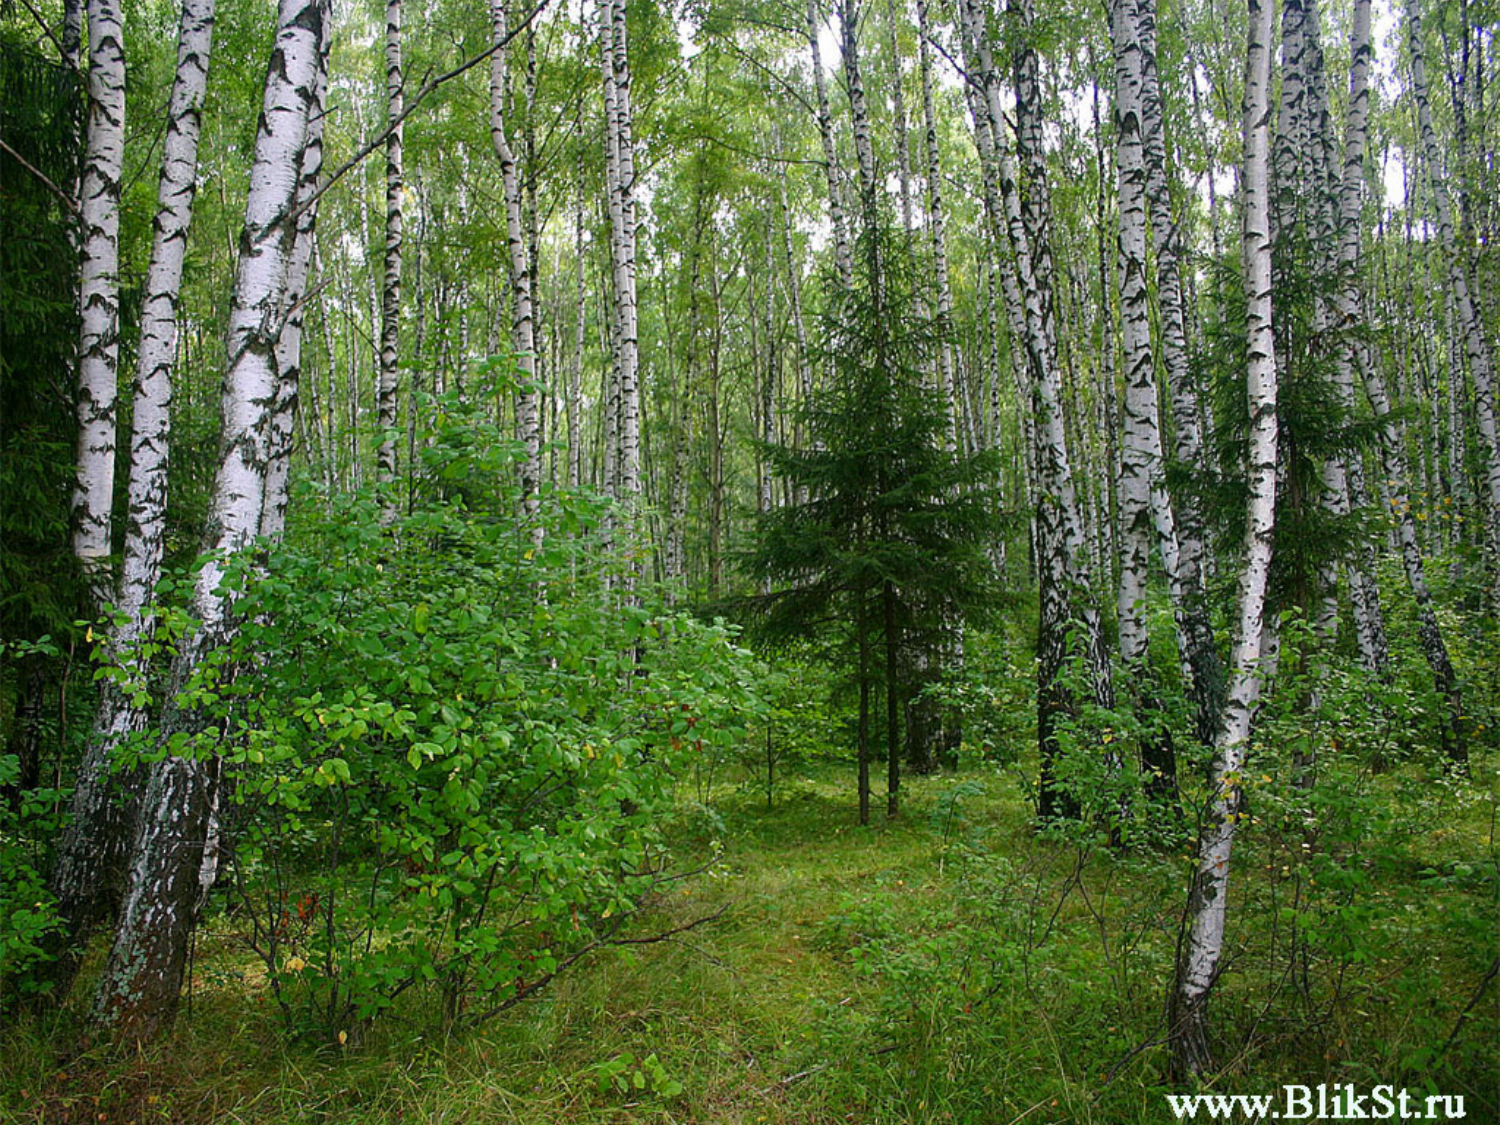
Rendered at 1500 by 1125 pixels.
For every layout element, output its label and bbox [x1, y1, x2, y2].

list [0, 0, 1500, 1125]
